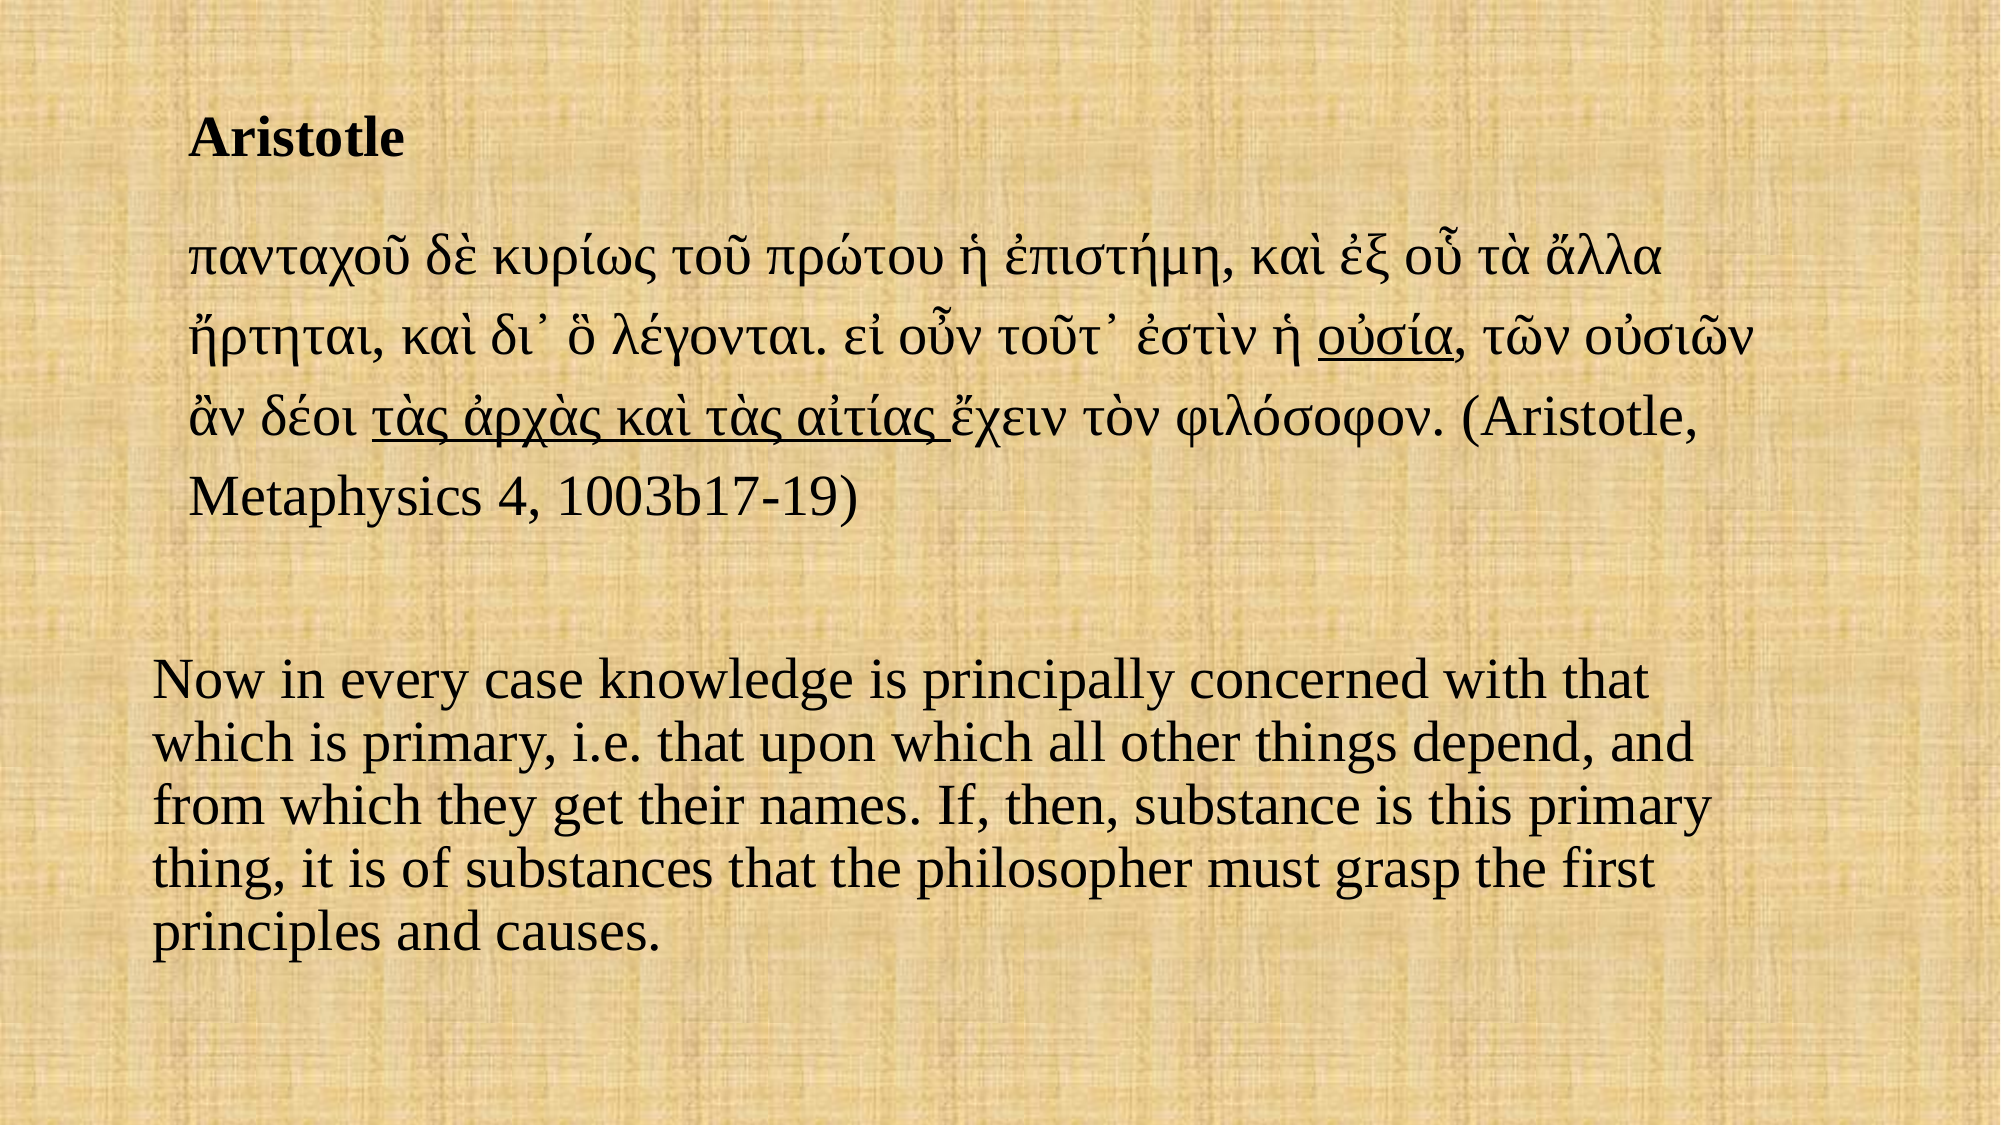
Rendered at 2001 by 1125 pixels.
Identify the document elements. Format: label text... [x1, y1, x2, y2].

list Aristotle πανταχοῦ δὲ κυρίως τοῦ πρώτου ἡ ἐπιστήμη, καὶ ἐξ οὗ τὰ ἄλλα ἤρτηται, καὶ δι᾽ ὃ λέγονται. εἰ οὖν τοῦτ᾽ ἐστὶν ἡ οὐσία, τῶν οὐσιῶν ἂν δέοι τὰς ἀρχὰς καὶ τὰς αἰτίας ἔχειν τὸν φιλόσοφον. (Aristotle, Metaphysics 4, 1003b17-19) Now in every case knowledge is principally concerned with that which is primary, i.e. that upon which all other things depend, and from which they get their names. If, then, substance is this primary thing, it is of substances that the philosopher must grasp the first principles and causes. [137, 80, 1863, 1014]
picture [0, 0, 2001, 1125]
